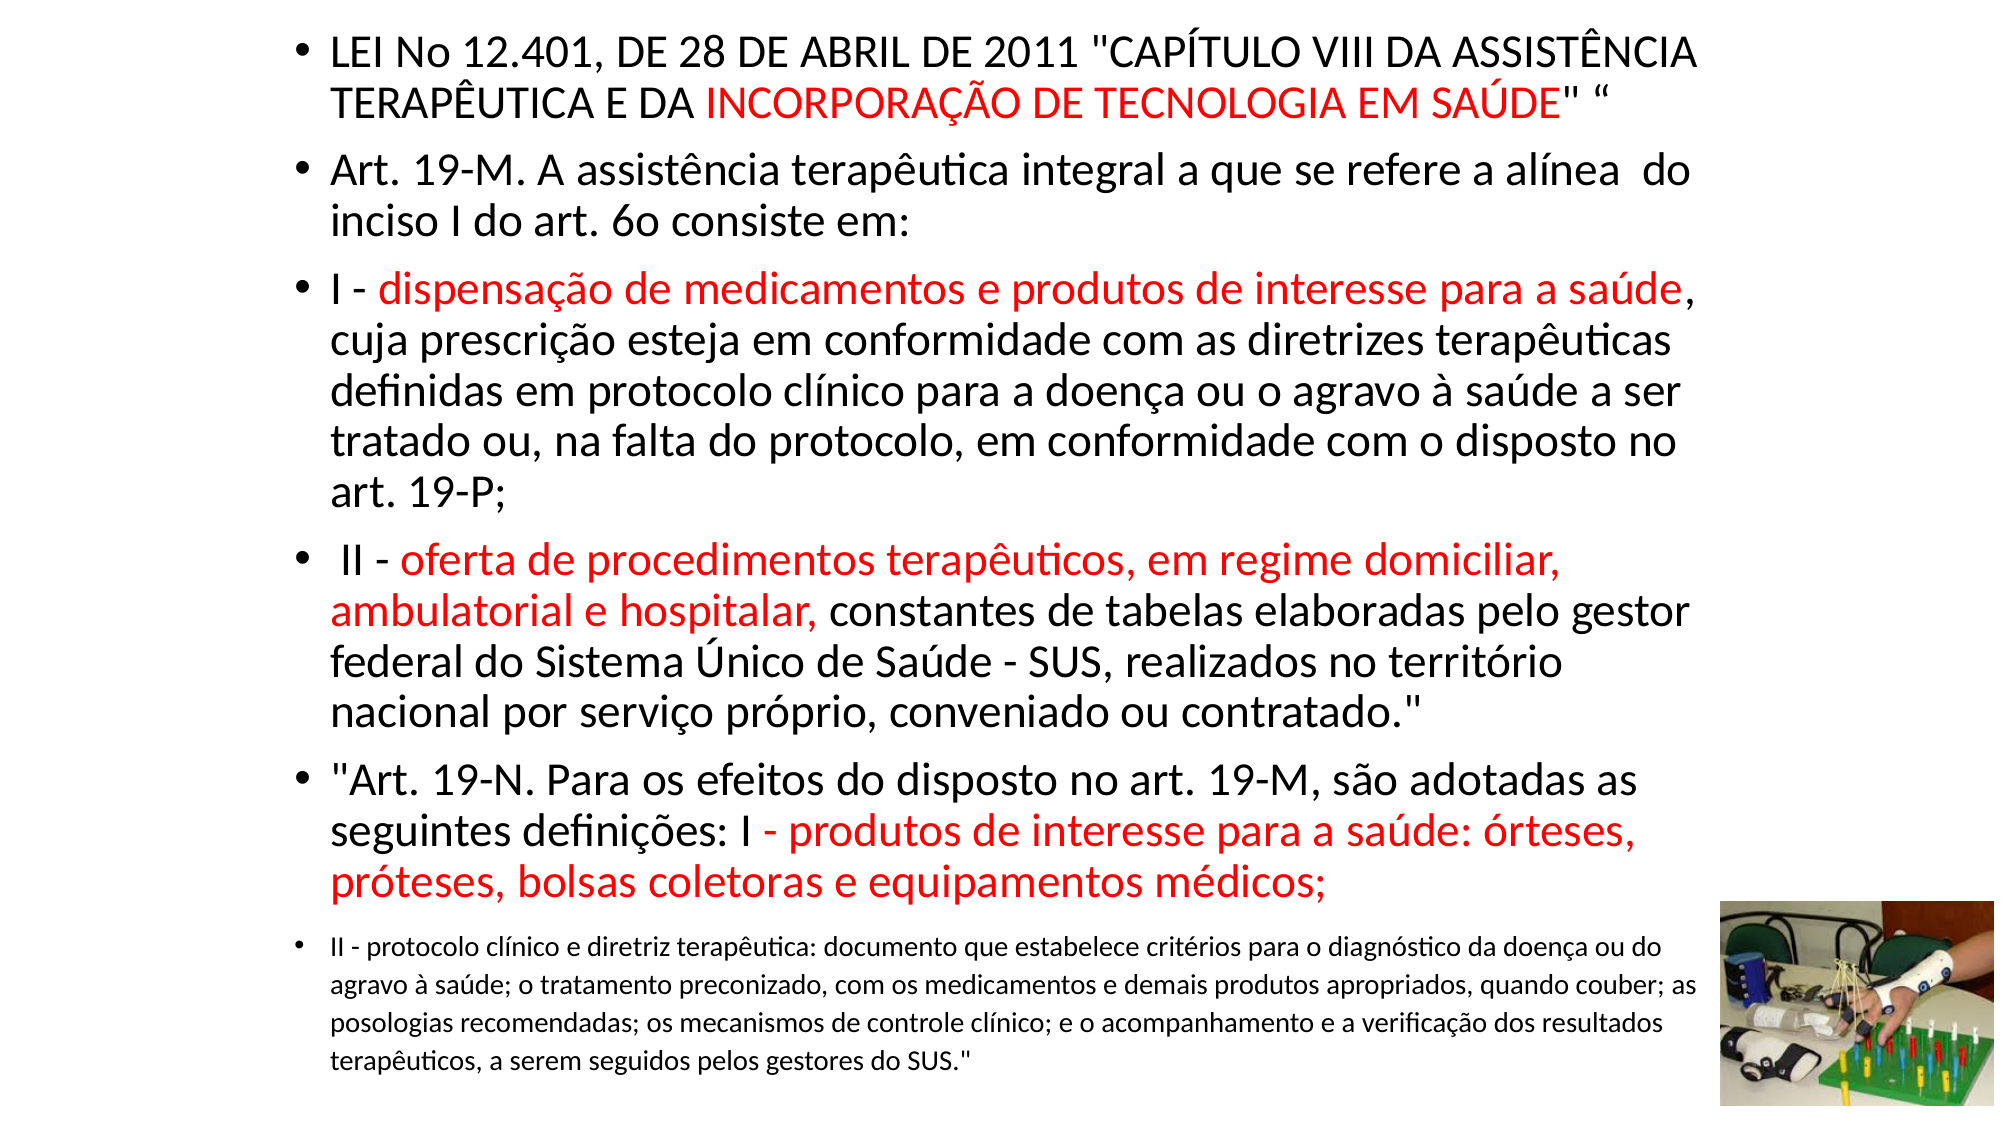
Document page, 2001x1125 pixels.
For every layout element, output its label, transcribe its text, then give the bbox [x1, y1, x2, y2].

list LEI No 12.401, DE 28 DE ABRIL DE 2011 "CAPÍTULO VIII DA ASSISTÊNCIA TERAPÊUTICA E DA INCORPORAÇÃO DE TECNOLOGIA EM SAÚDE" “ Art. 19-M. A assistência terapêutica integral a que se refere a alínea do inciso I do art. 6o consiste em: I - dispensação de medicamentos e produtos de interesse para a saúde, cuja prescrição esteja em conformidade com as diretrizes terapêuticas definidas em protocolo clínico para a doença ou o agravo à saúde a ser tratado ou, na falta do protocolo, em conformidade com o disposto no art. 19-P; II - oferta de procedimentos terapêuticos, em regime domiciliar, ambulatorial e hospitalar, constantes de tabelas elaboradas pelo gestor federal do Sistema Único de Saúde - SUS, realizados no território nacional por serviço próprio, conveniado ou contratado." "Art. 19-N. Para os efeitos do disposto no art. 19-M, são adotadas as seguintes definições: I - produtos de interesse para a saúde: órteses, próteses, bolsas coletoras e equipamentos médicos; II - protocolo clínico e diretriz terapêutica: documento que estabelece critérios para o diagnóstico da doença ou do agravo à saúde; o tratamento preconizado, com os medicamentos e demais produtos apropriados, quando couber; as posologias recomendadas; os mecanismos de controle clínico; e o acompanhamento e a verificação dos resultados terapêuticos, a serem seguidos pelos gestores do SUS." [279, 19, 1721, 1106]
picture [1720, 901, 1994, 1106]
